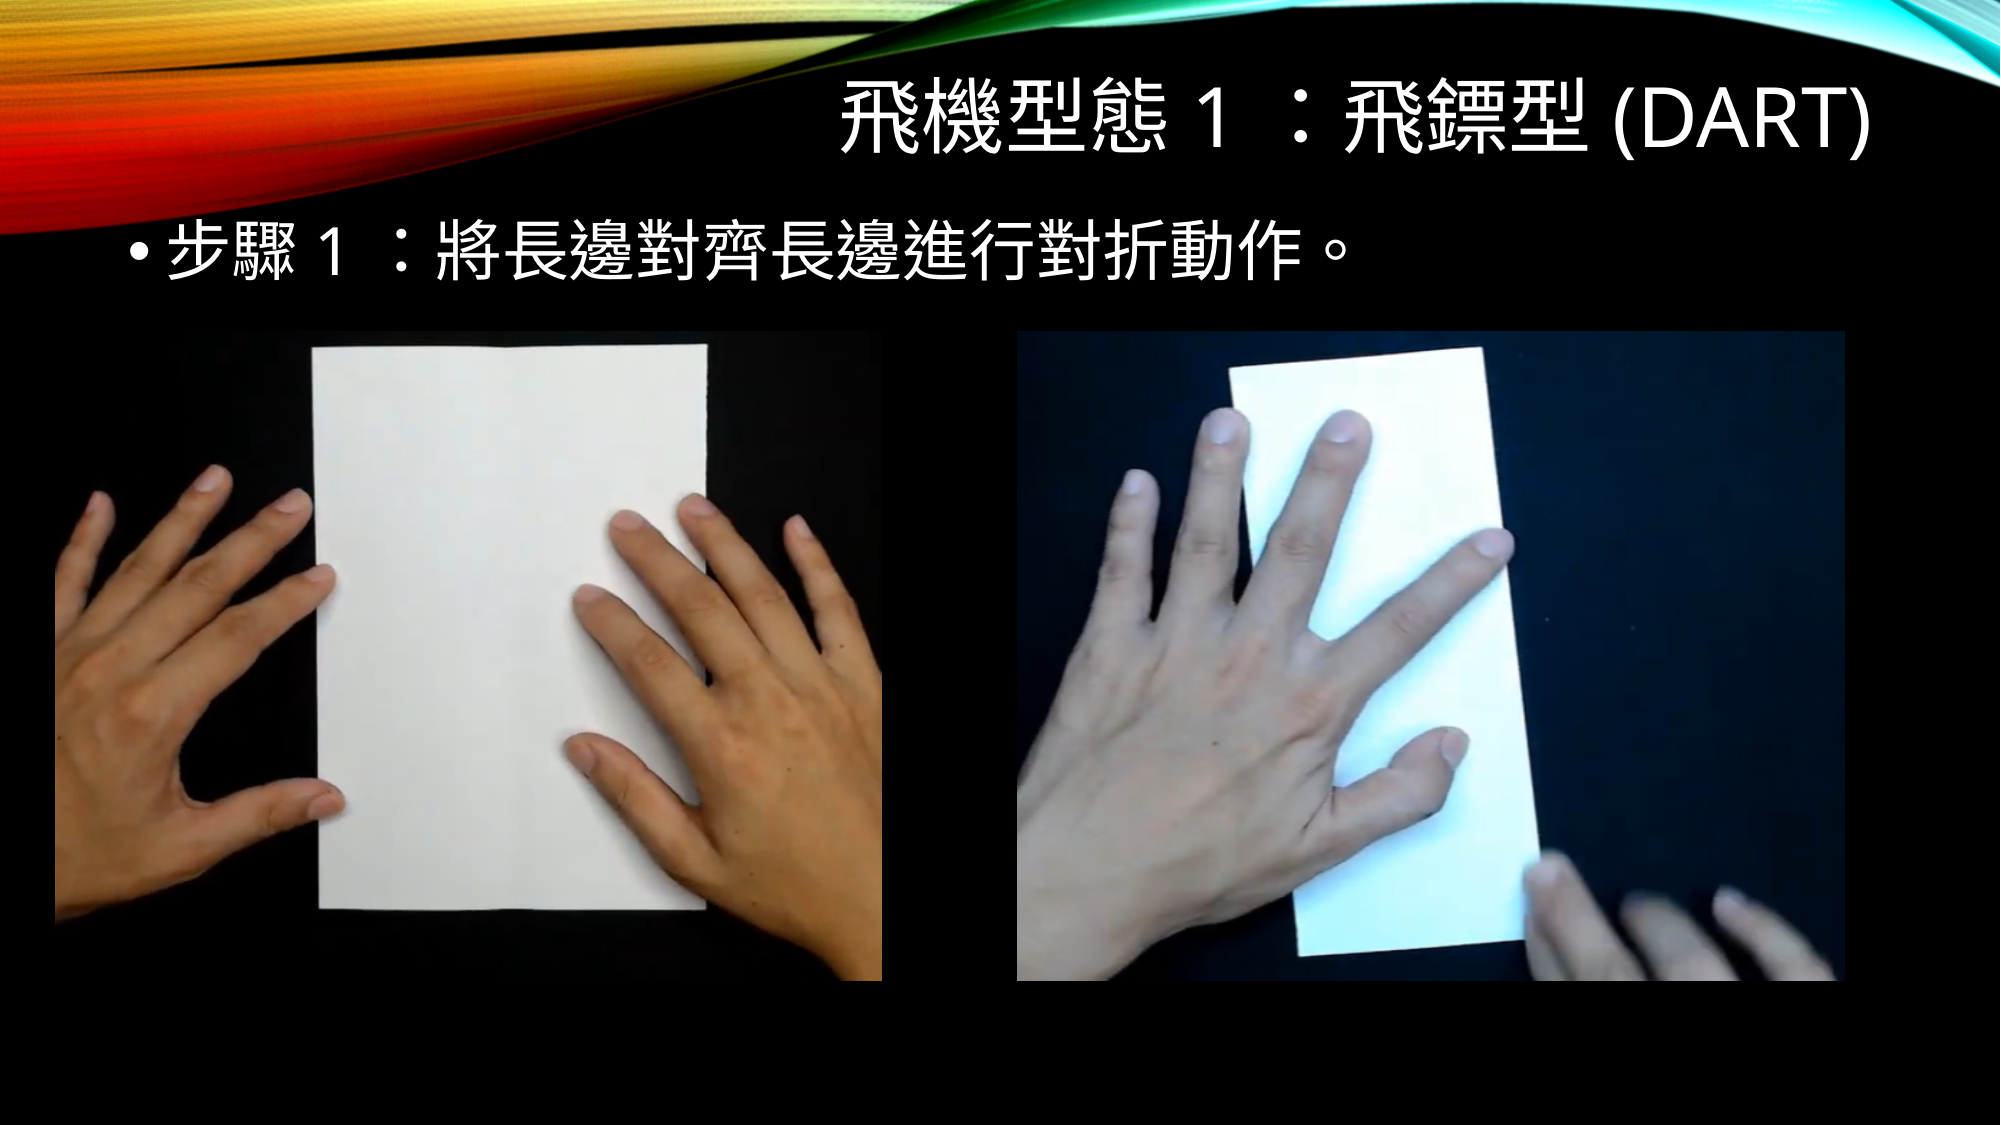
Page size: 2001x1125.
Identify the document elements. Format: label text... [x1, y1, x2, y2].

title 飛機型態1：飛鏢型(Dart) [474, 14, 1888, 210]
picture [1017, 331, 1845, 982]
list 步驟1：將長邊對齊長邊進行對折動作。 [112, 210, 1888, 1021]
picture [0, 0, 2000, 237]
picture [54, 331, 882, 982]
